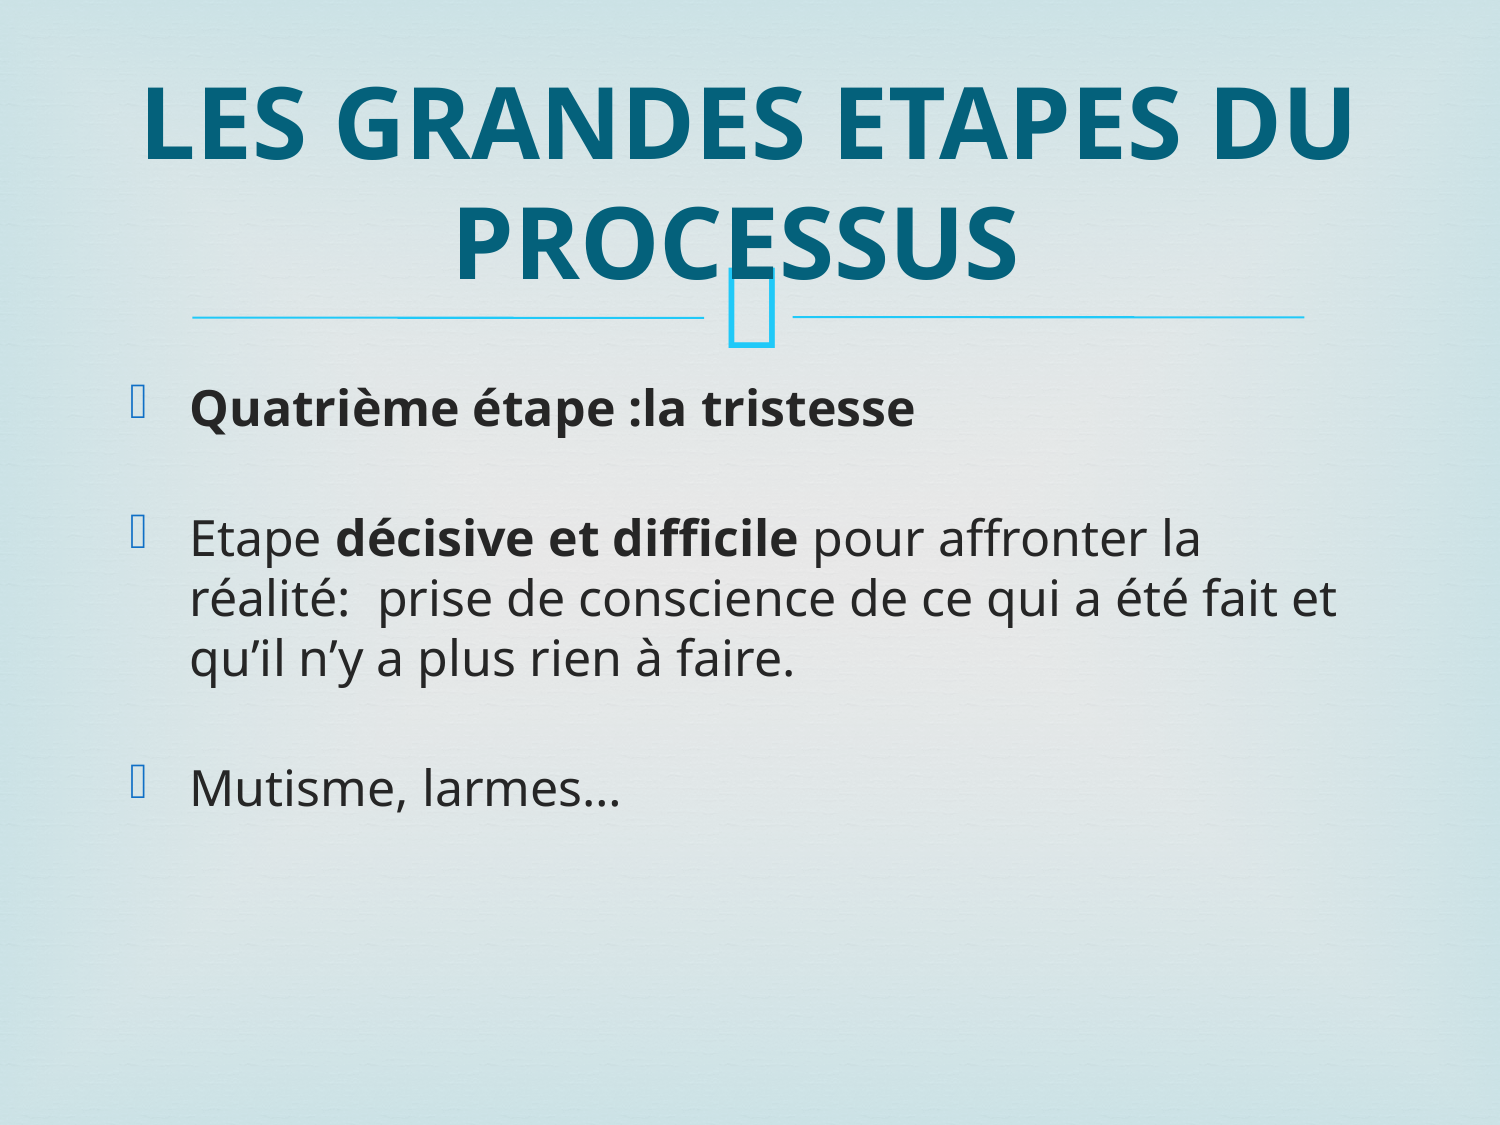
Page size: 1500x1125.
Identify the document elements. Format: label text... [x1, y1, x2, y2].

list Quatrième étape :la tristesse Etape décisive et difficile pour affronter la réalité: prise de conscience de ce qui a été fait et qu’il n’y a plus rien à faire. Mutisme, larmes… [114, 368, 1386, 1005]
title LES GRANDES ETAPES DU PROCESSUS [112, 93, 1386, 267]
